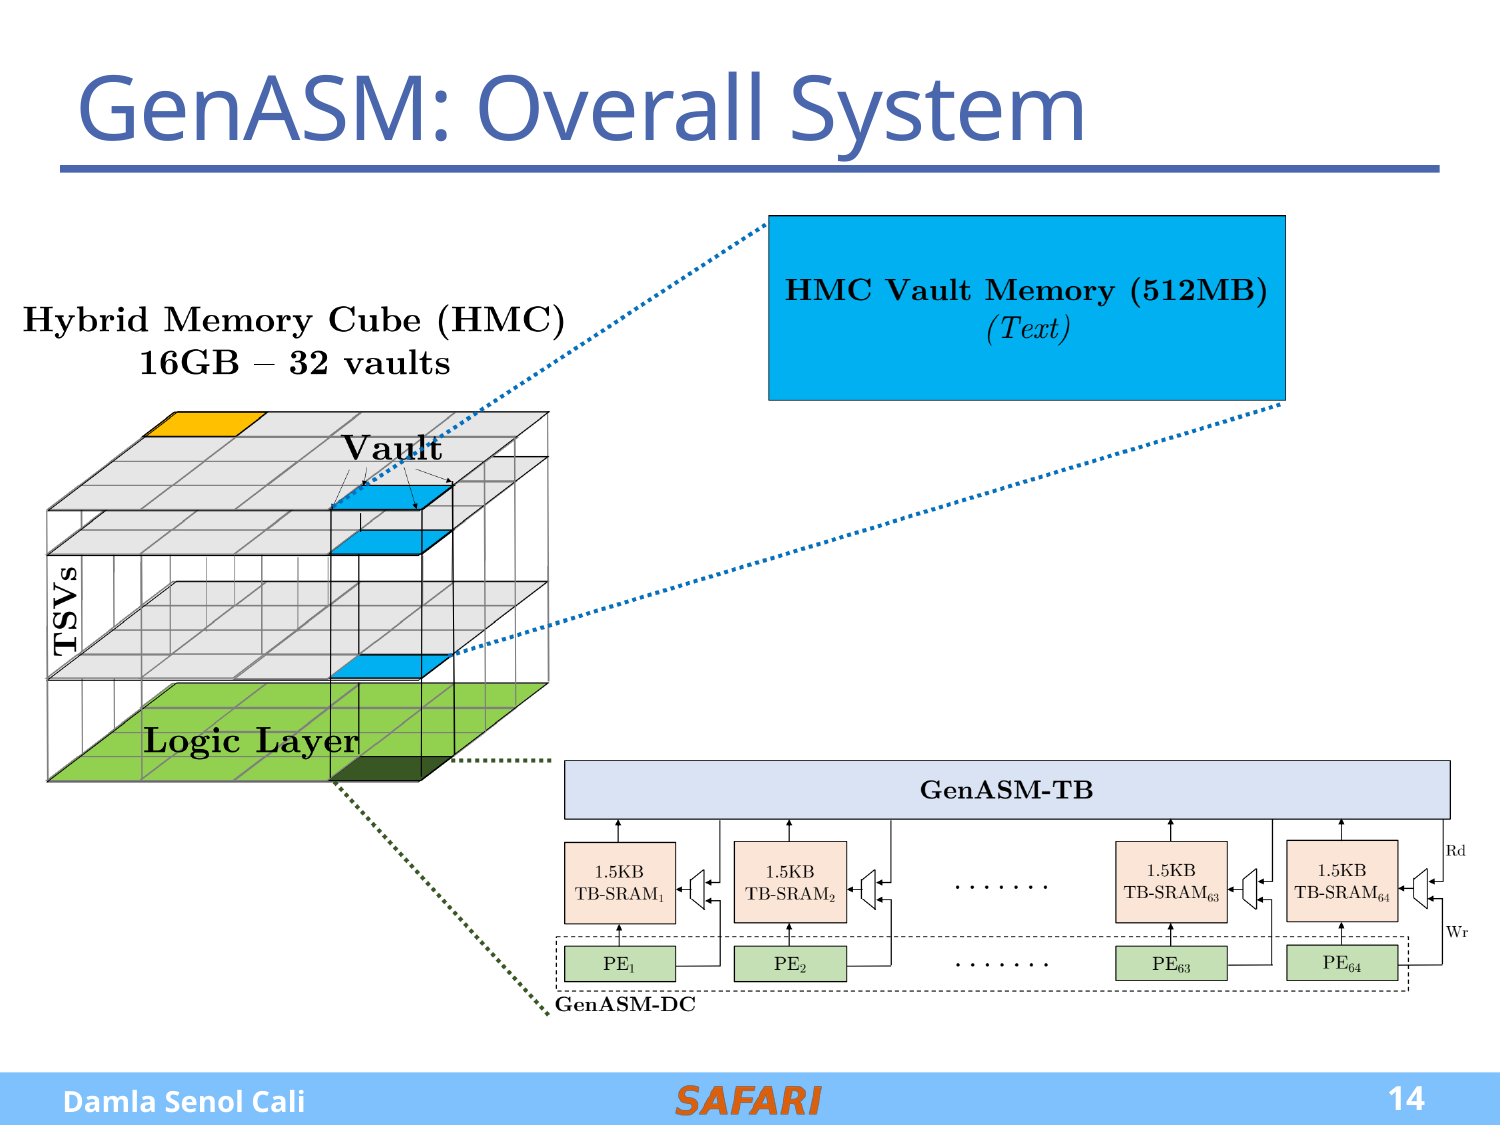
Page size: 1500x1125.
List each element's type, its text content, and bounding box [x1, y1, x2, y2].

picture [890, 280, 899, 298]
title GenASM: Overall System [60, 42, 1440, 166]
picture [0, 215, 1500, 1028]
slide_number 14 [1233, 1077, 1440, 1122]
picture [674, 1078, 826, 1123]
